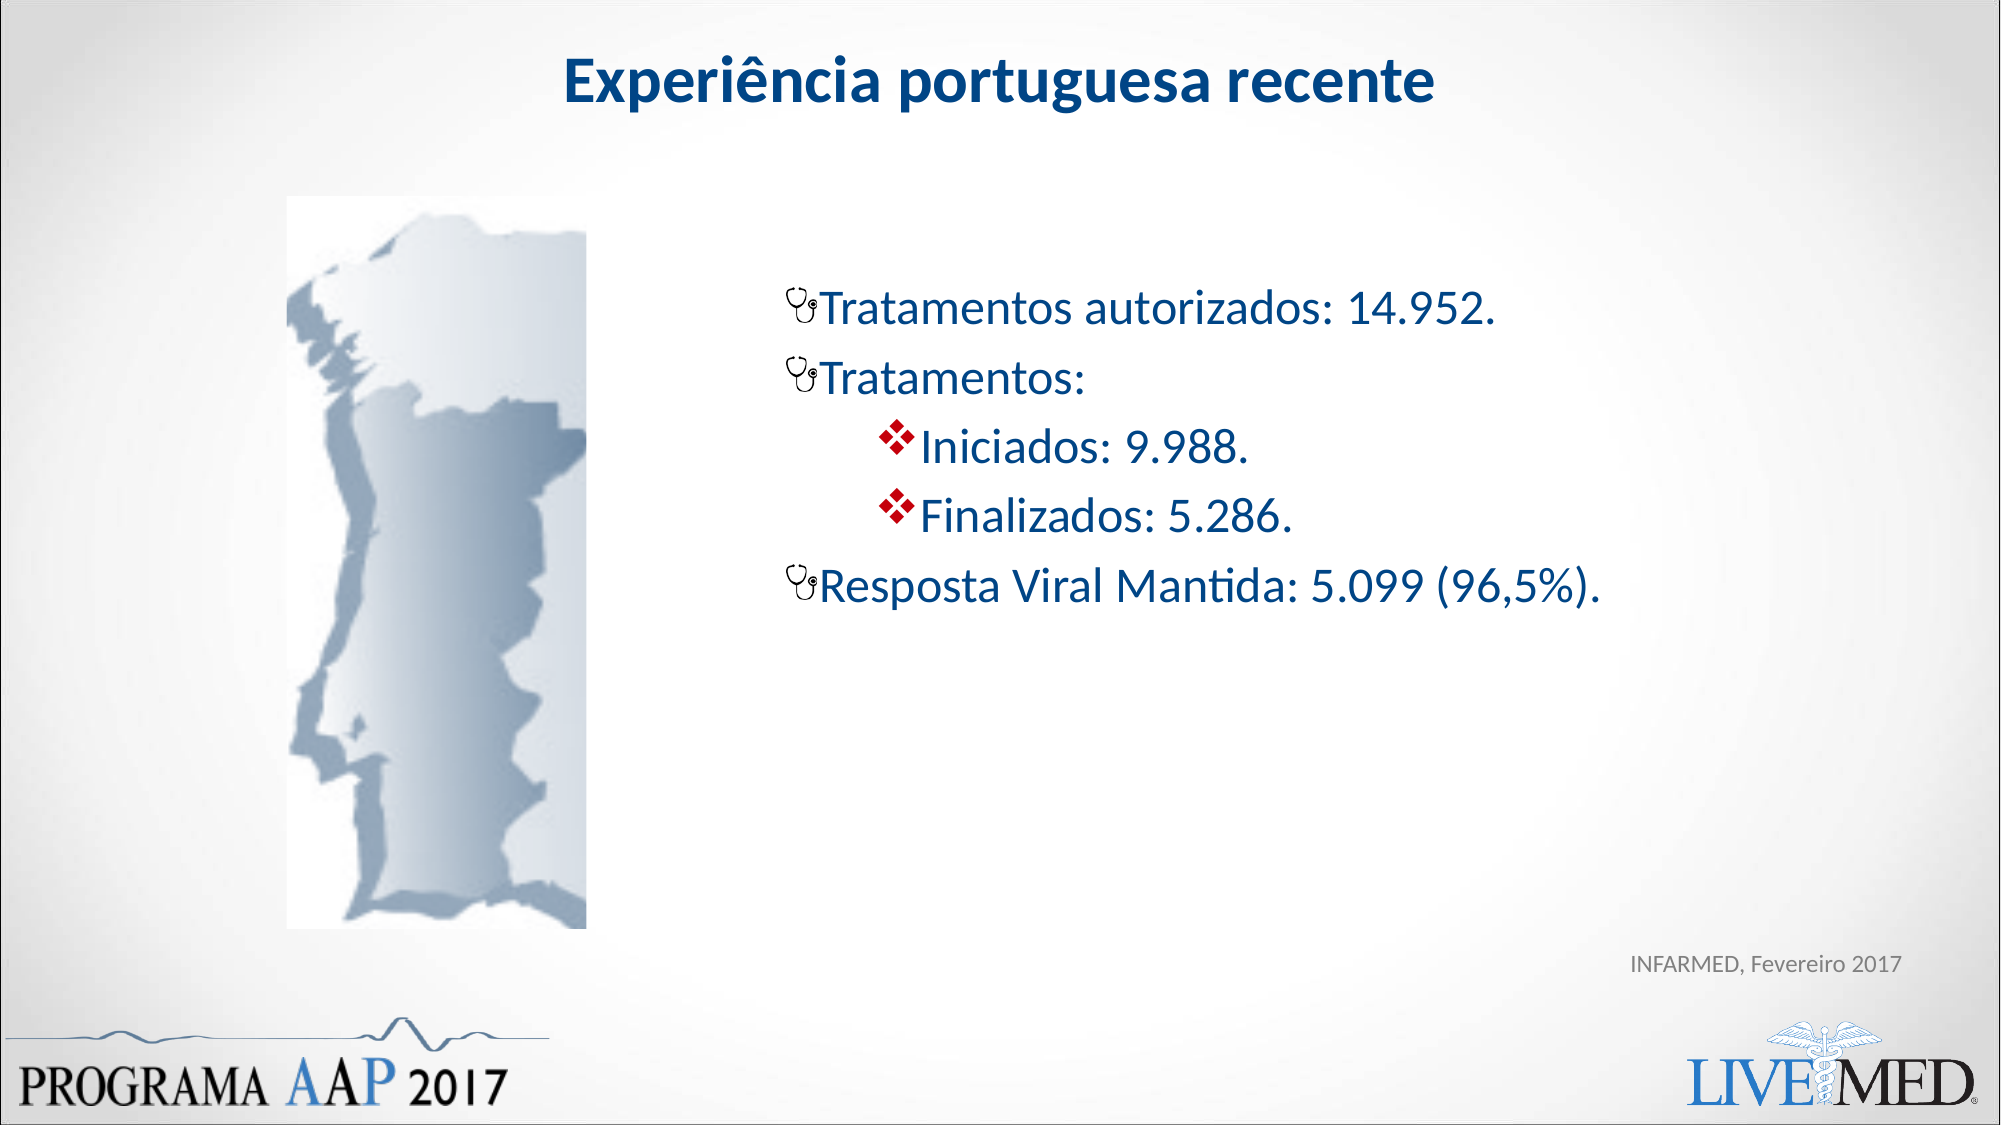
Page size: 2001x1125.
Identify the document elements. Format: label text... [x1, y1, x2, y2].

list Tratamentos autorizados: 14.952. Tratamentos: Iniciados: 9.988. Finalizados: 5.286. Resposta Viral Mantida: 5.099 (96,5%). [704, 267, 1674, 905]
picture [0, 0, 2001, 1125]
title Experiência portuguesa recente [99, 26, 1900, 126]
text_box INFARMED, Fevereiro 2017 [1615, 940, 1918, 986]
